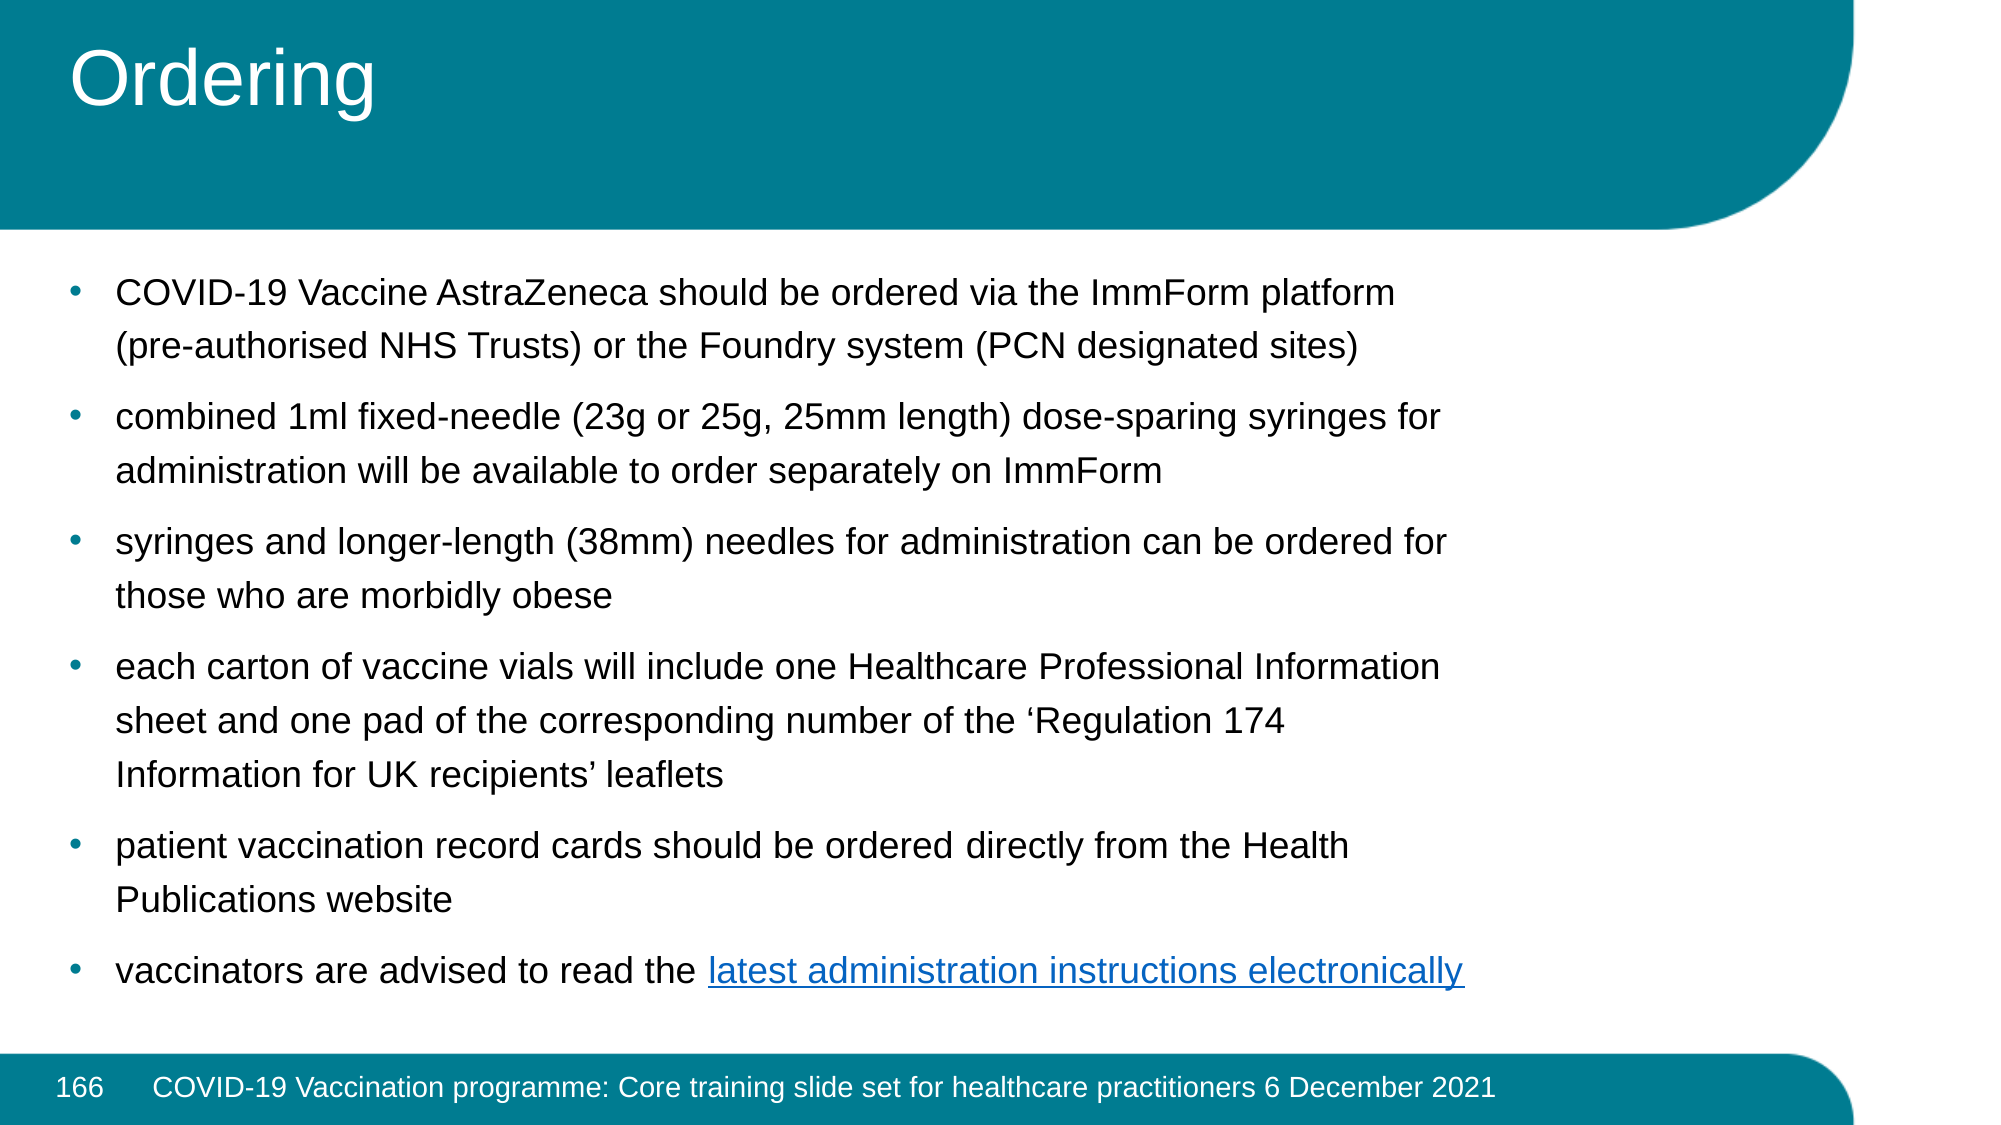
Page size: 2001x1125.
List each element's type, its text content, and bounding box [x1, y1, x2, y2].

slide_number 166 [21, 1056, 120, 1117]
title Ordering [54, 29, 1780, 189]
footer COVID-19 Vaccination programme: Core training slide set for healthcare practitioners 6 December 2021 [137, 1056, 1780, 1116]
list COVID-19 Vaccine AstraZeneca should be ordered via the ImmForm platform (pre-authorised NHS Trusts) or the Foundry system (PCN designated sites) combined 1ml fixed-needle (23g or 25g, 25mm length) dose-sparing syringes for administration will be available to order separately on ImmForm syringes and longer-length (38mm) needles for administration can be ordered for those who are morbidly obese each carton of vaccine vials will include one Healthcare Professional Information sheet and one pad of the corresponding number of the ‘Regulation 174 Information for UK recipients’ leaflets patient vaccination record cards should be ordered directly from the Health Publications website vaccinators are advised to read the latest administration instructions electronically [54, 251, 1494, 1030]
